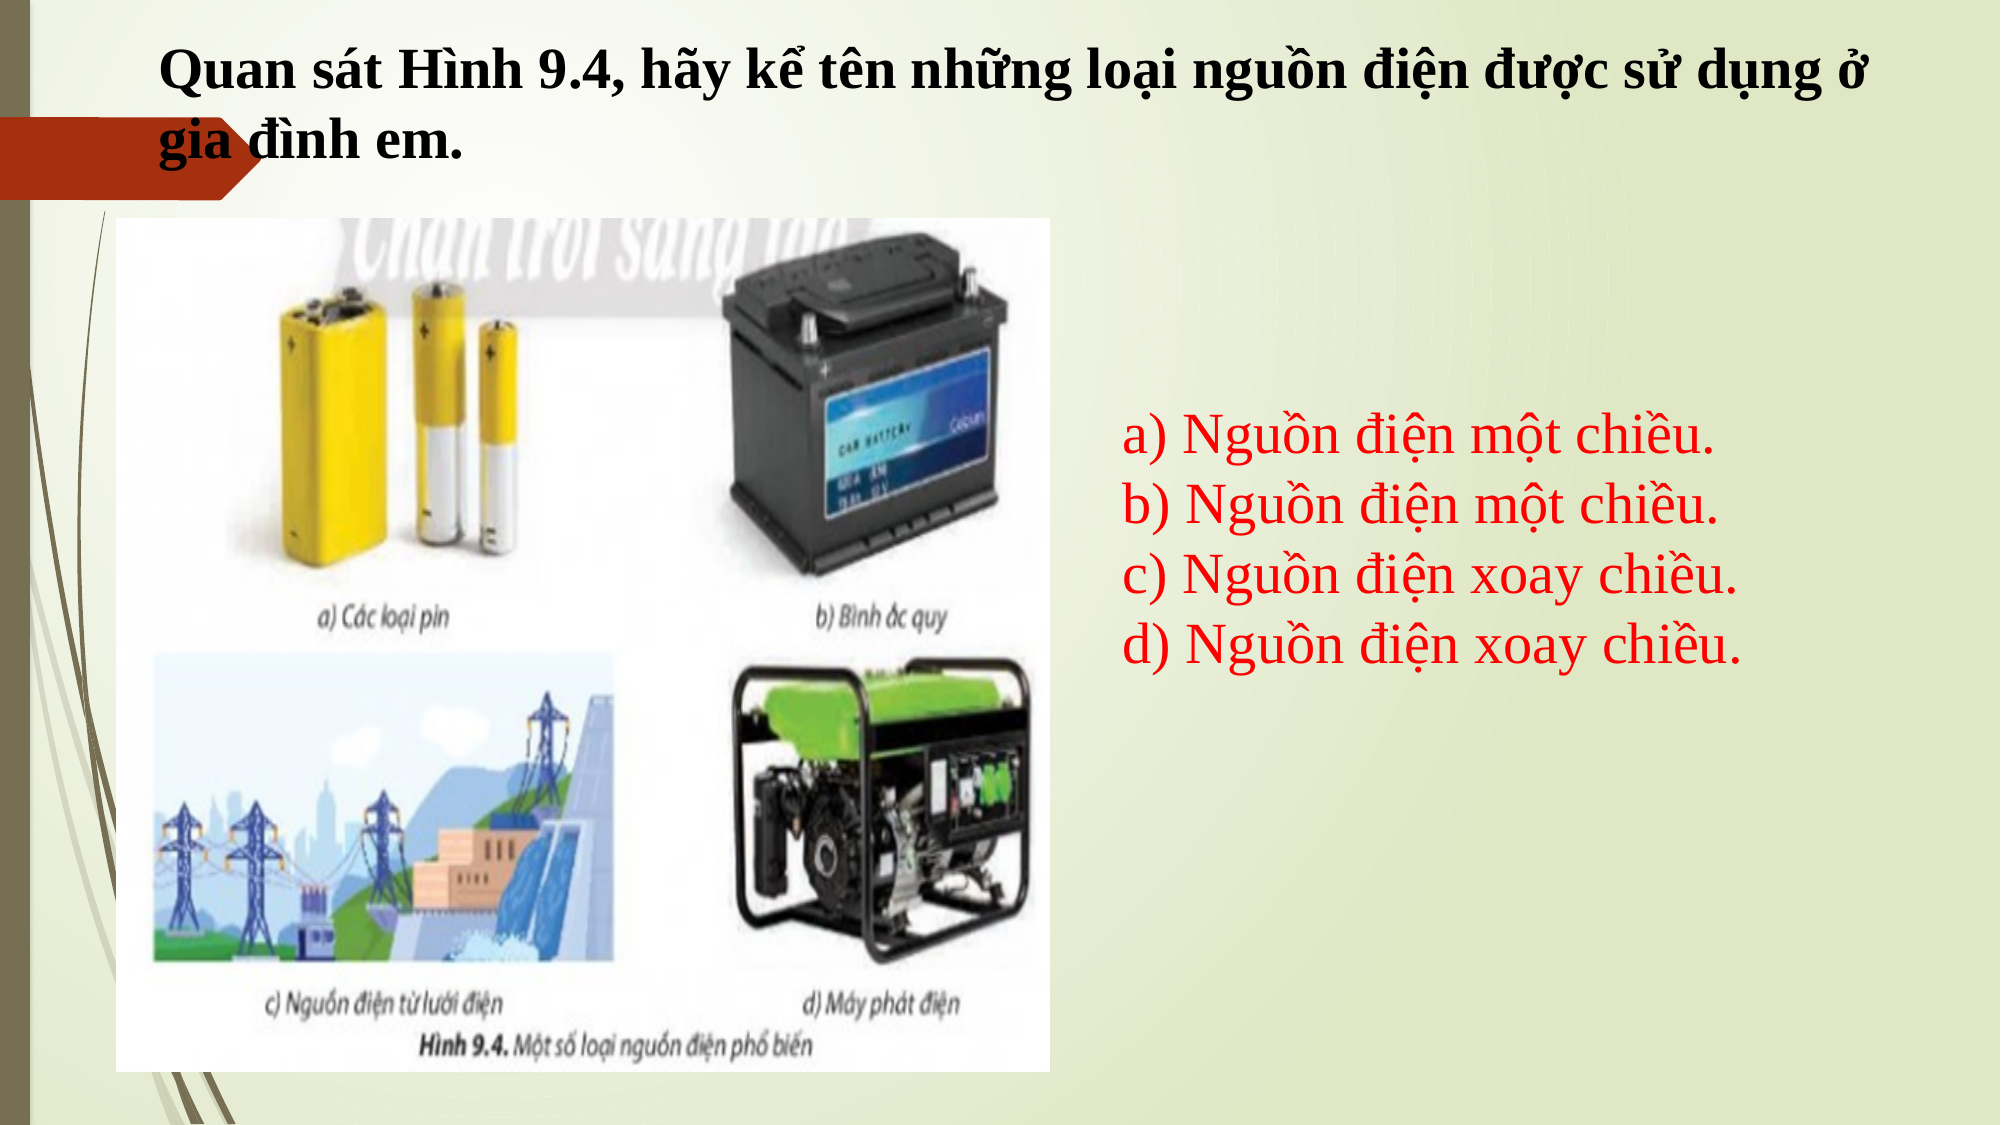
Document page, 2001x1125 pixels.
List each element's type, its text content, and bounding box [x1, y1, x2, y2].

picture [116, 218, 1051, 1072]
text_box Quan sát Hình 9.4, hãy kể tên những loại nguồn điện được sử dụng ở gia đình em. [143, 22, 1918, 178]
text_box a) Nguồn điện một chiều. b) Nguồn điện một chiều. c) Nguồn điện xoay chiều. d) Nguồn điện xoay chiều. [1107, 387, 1961, 683]
